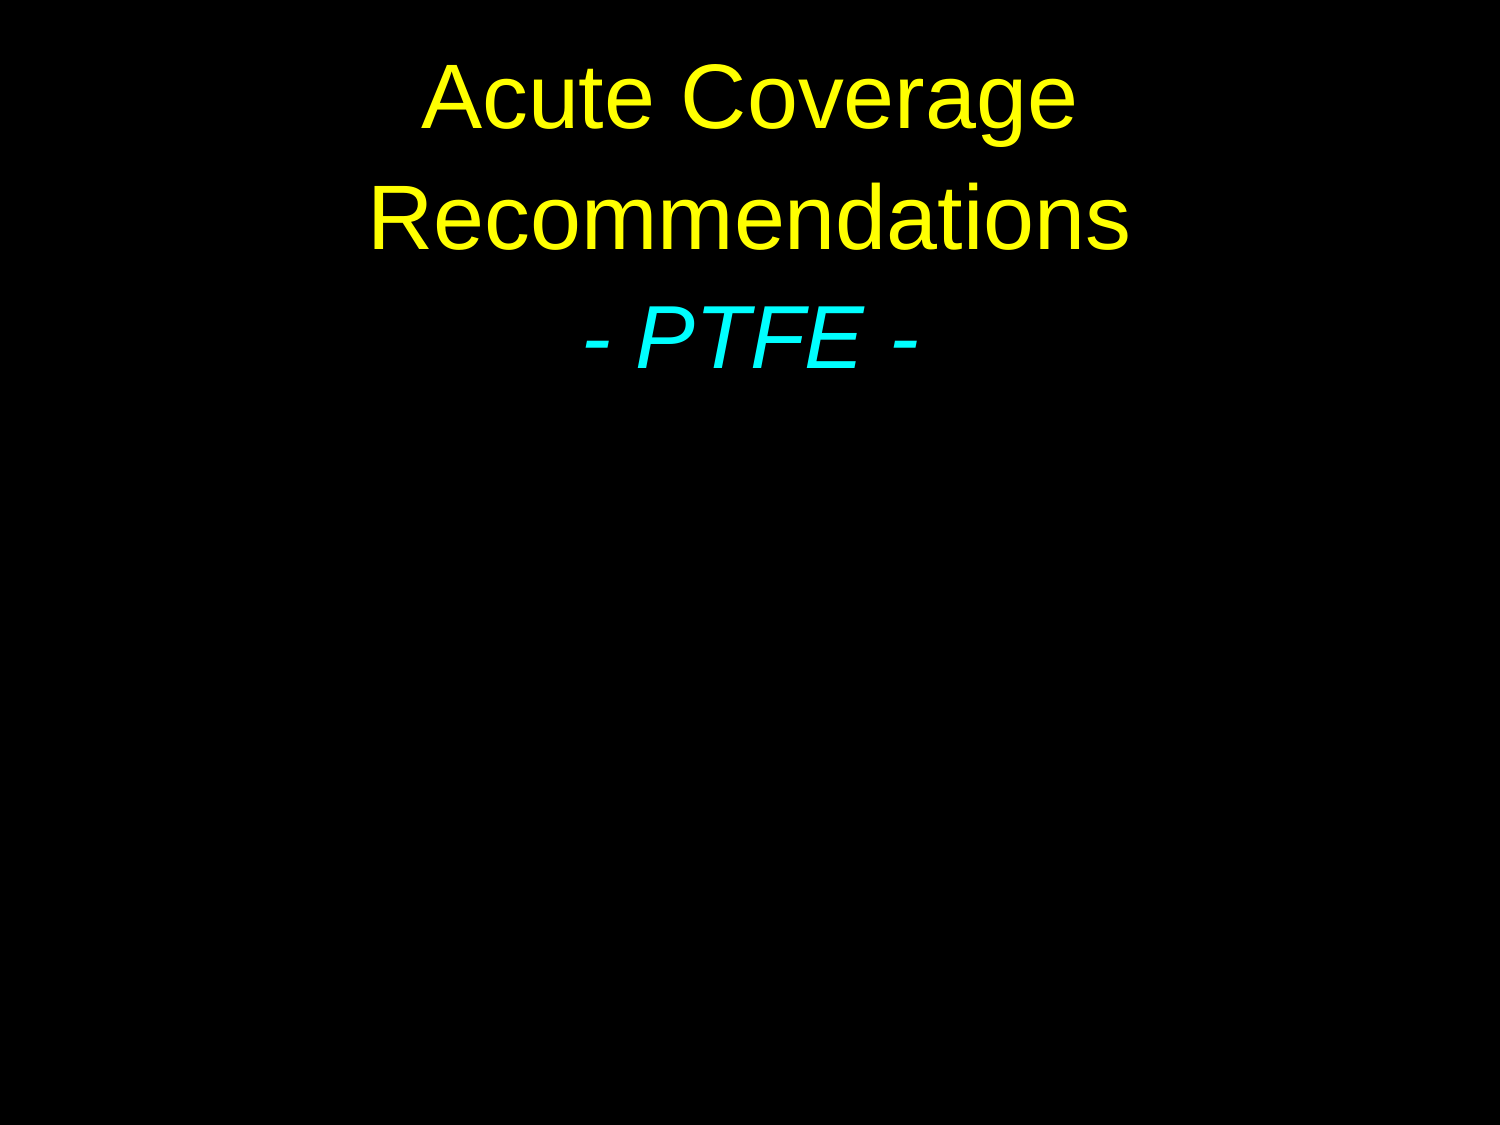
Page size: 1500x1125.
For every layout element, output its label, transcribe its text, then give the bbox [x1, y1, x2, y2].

text_box Acute Coverage Recommendations - PTFE - [112, 37, 1388, 375]
